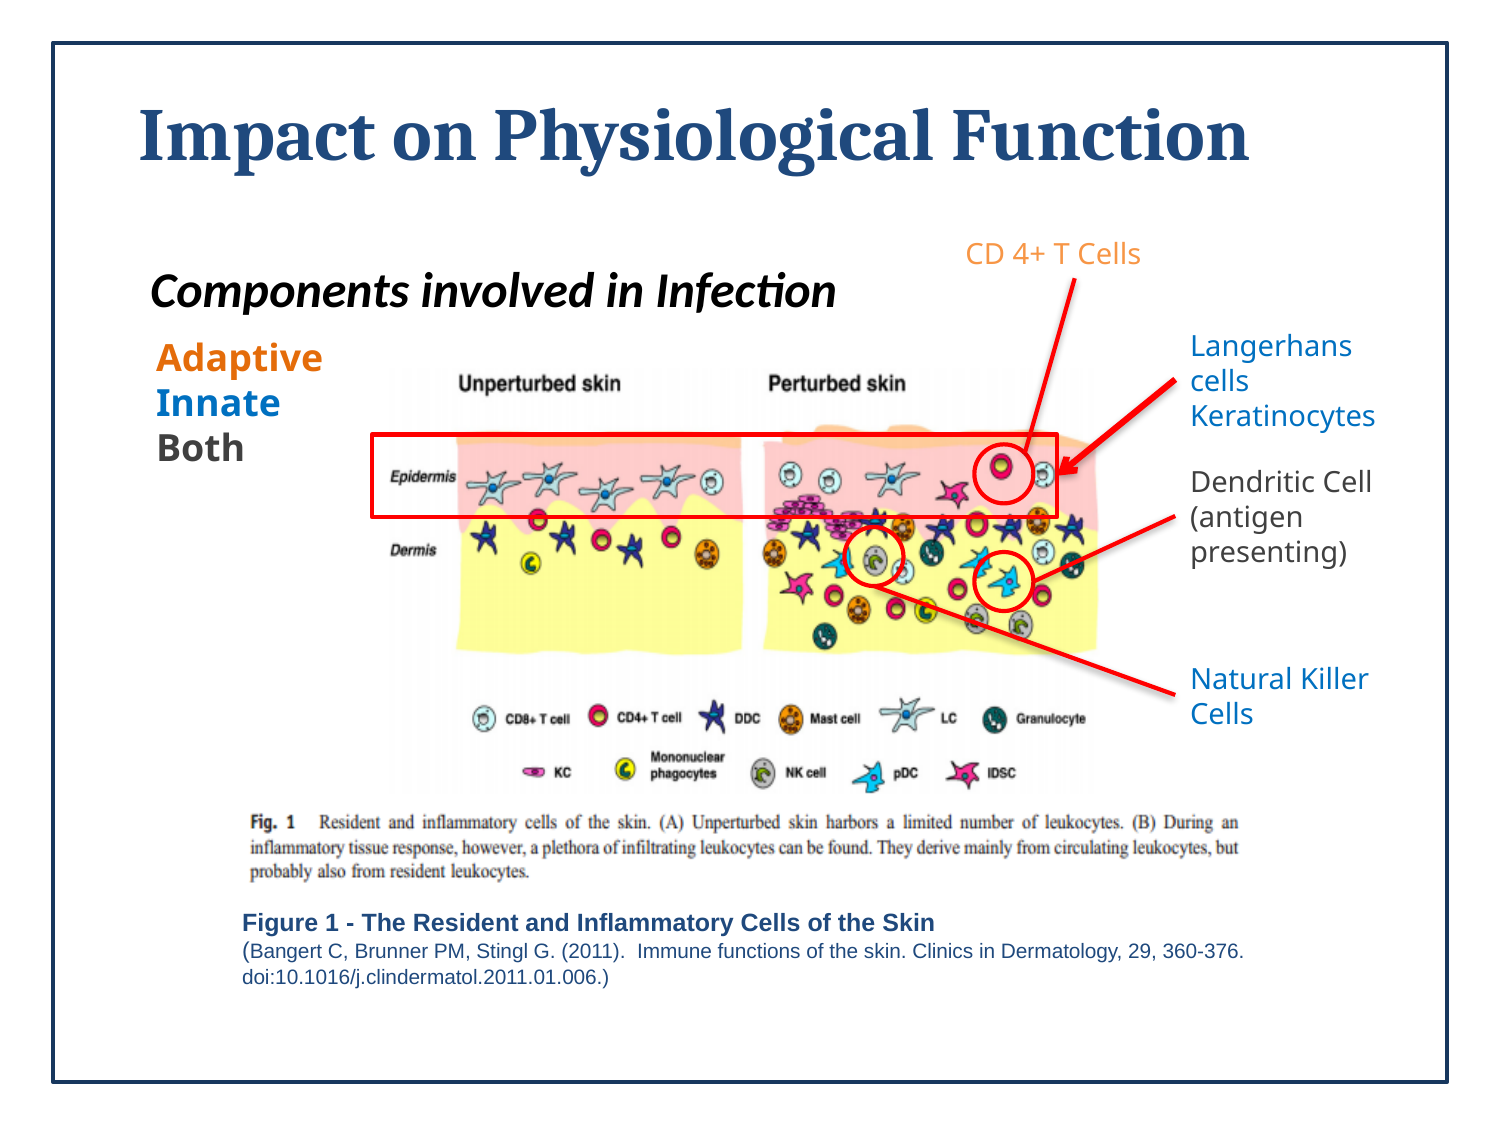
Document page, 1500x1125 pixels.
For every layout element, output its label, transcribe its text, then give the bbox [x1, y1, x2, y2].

text_box [51, 41, 1449, 1084]
text_box Components involved in Infection [135, 250, 975, 326]
text_box Impact on Physiological Function [123, 78, 1388, 183]
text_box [241, 363, 1247, 1000]
text_box CD 4+ T Cells [950, 228, 1199, 279]
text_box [1033, 498, 1176, 582]
text_box Natural Killer Cells [1251, 652, 1424, 738]
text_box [1056, 362, 1176, 476]
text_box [873, 585, 1176, 696]
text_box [1024, 278, 1076, 454]
text_box Langerhans cells Keratinocytes [1175, 319, 1424, 440]
text_box Dendritic Cell (antigen presenting) [1251, 456, 1459, 576]
text_box Adaptive Innate Both [141, 326, 361, 476]
